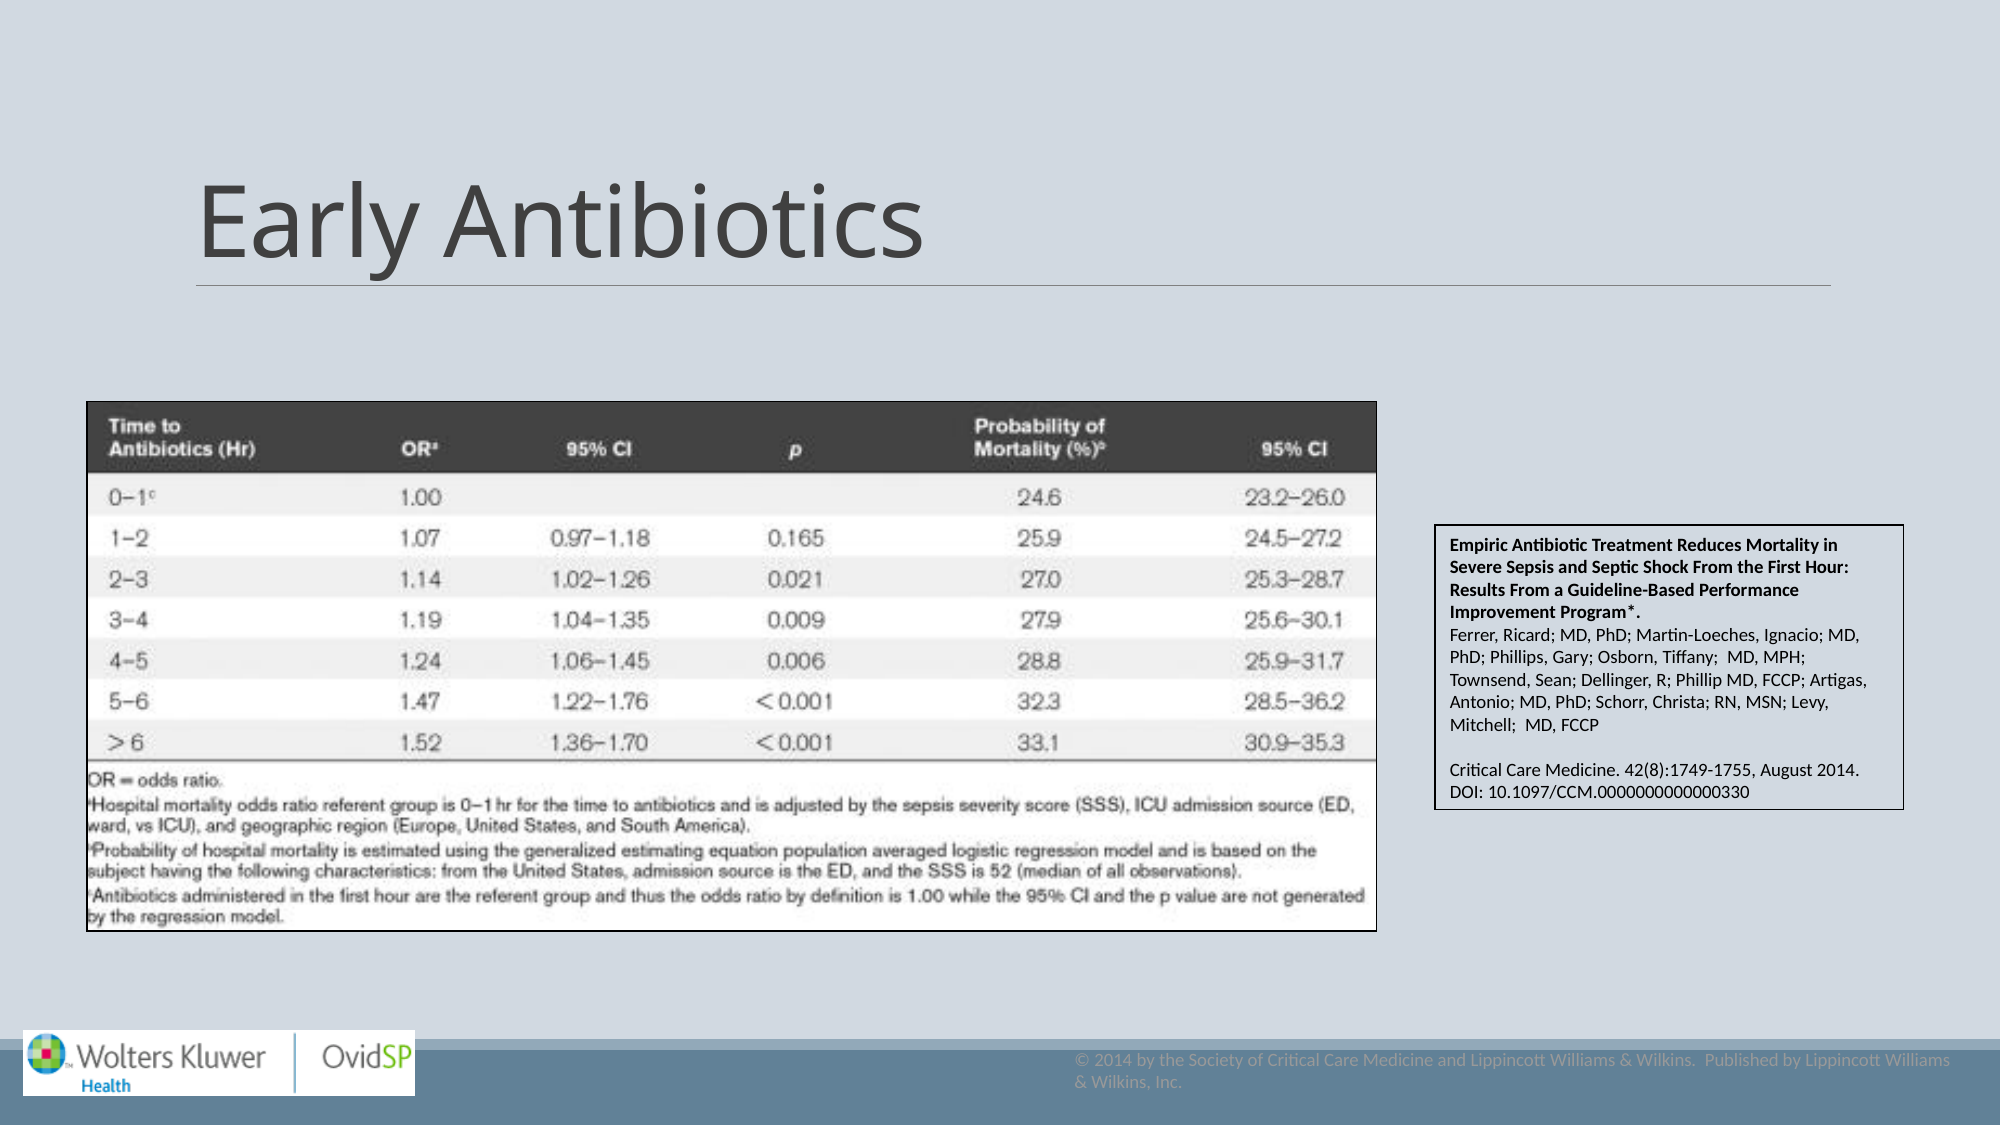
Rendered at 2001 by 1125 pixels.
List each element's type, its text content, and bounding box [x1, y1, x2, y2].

text_box © 2014 by the Society of Critical Care Medicine and Lippincott Williams & Wilkins. Published by Lippincott Williams & Wilkins, Inc. [1059, 1039, 1971, 1100]
title Early Antibiotics [180, 47, 1830, 285]
text_box Empiric Antibiotic Treatment Reduces Mortality in Severe Sepsis and Septic Shock From the First Hour: Results From a Guideline-Based Performance Improvement Program*. Ferrer, Ricard; MD, PhD; Martin-Loeches, Ignacio; MD, PhD; Phillips, Gary; Osborn, Tiffany; MD, MPH; Townsend, Sean; Dellinger, R; Phillip MD, FCCP; Artigas, Antonio; MD, PhD; Schorr, Christa; RN, MSN; Levy, Mitchell; MD, FCCP Critical Care Medicine. 42(8):1749-1755, August 2014. DOI: 10.1097/CCM.0000000000000330 [1434, 525, 1904, 810]
picture [23, 1030, 415, 1097]
picture [87, 401, 1377, 931]
